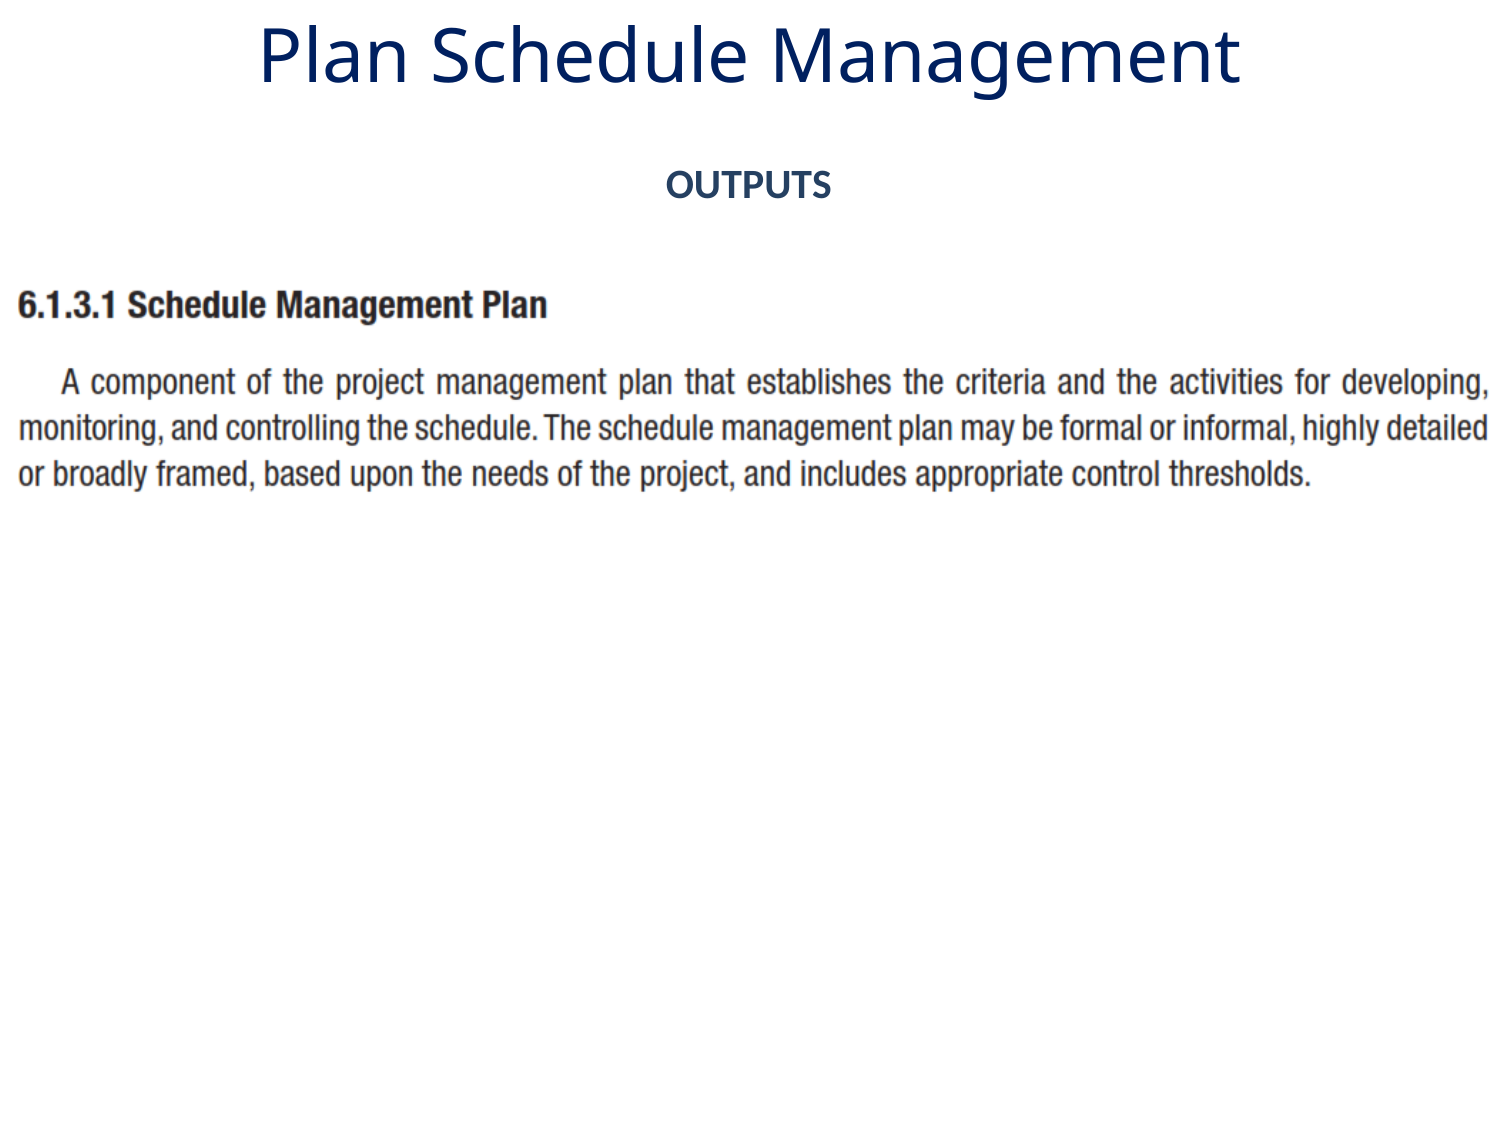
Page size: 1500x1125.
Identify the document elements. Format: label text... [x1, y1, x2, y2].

text_box Plan Schedule Management [187, 0, 1313, 105]
picture [0, 278, 1500, 512]
text_box OUTPUTS [650, 149, 847, 215]
